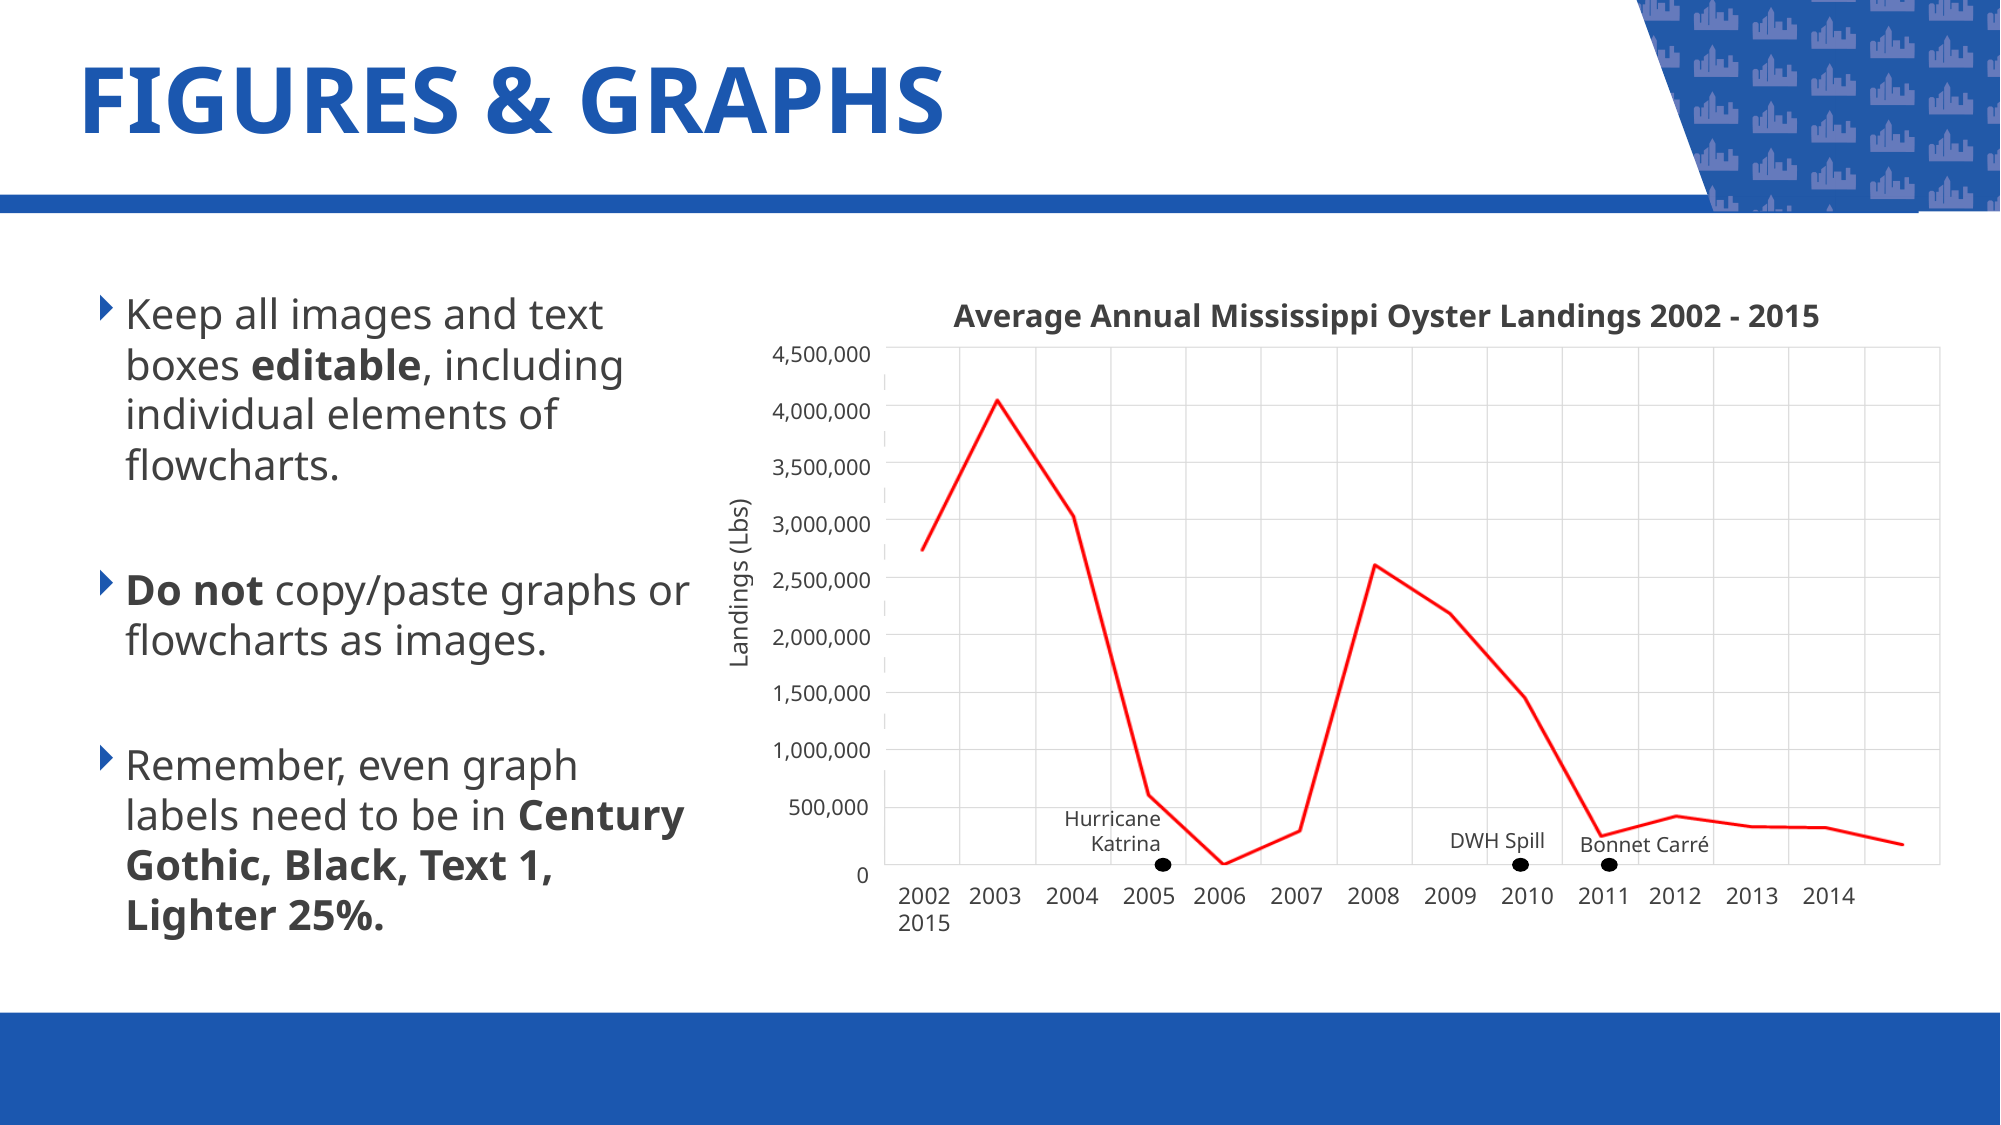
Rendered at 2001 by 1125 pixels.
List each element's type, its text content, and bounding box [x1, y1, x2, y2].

text_box Keep all images and text boxes editable, including individual elements of flowcharts. Do not copy/paste graphs or flowcharts as images. Remember, even graph labels need to be in Century Gothic, Black, Text 1, Lighter 25%. [72, 280, 716, 947]
text_box FIGURES & GRAPHS [62, 51, 1830, 157]
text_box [715, 281, 1948, 917]
picture [1636, 0, 2001, 212]
